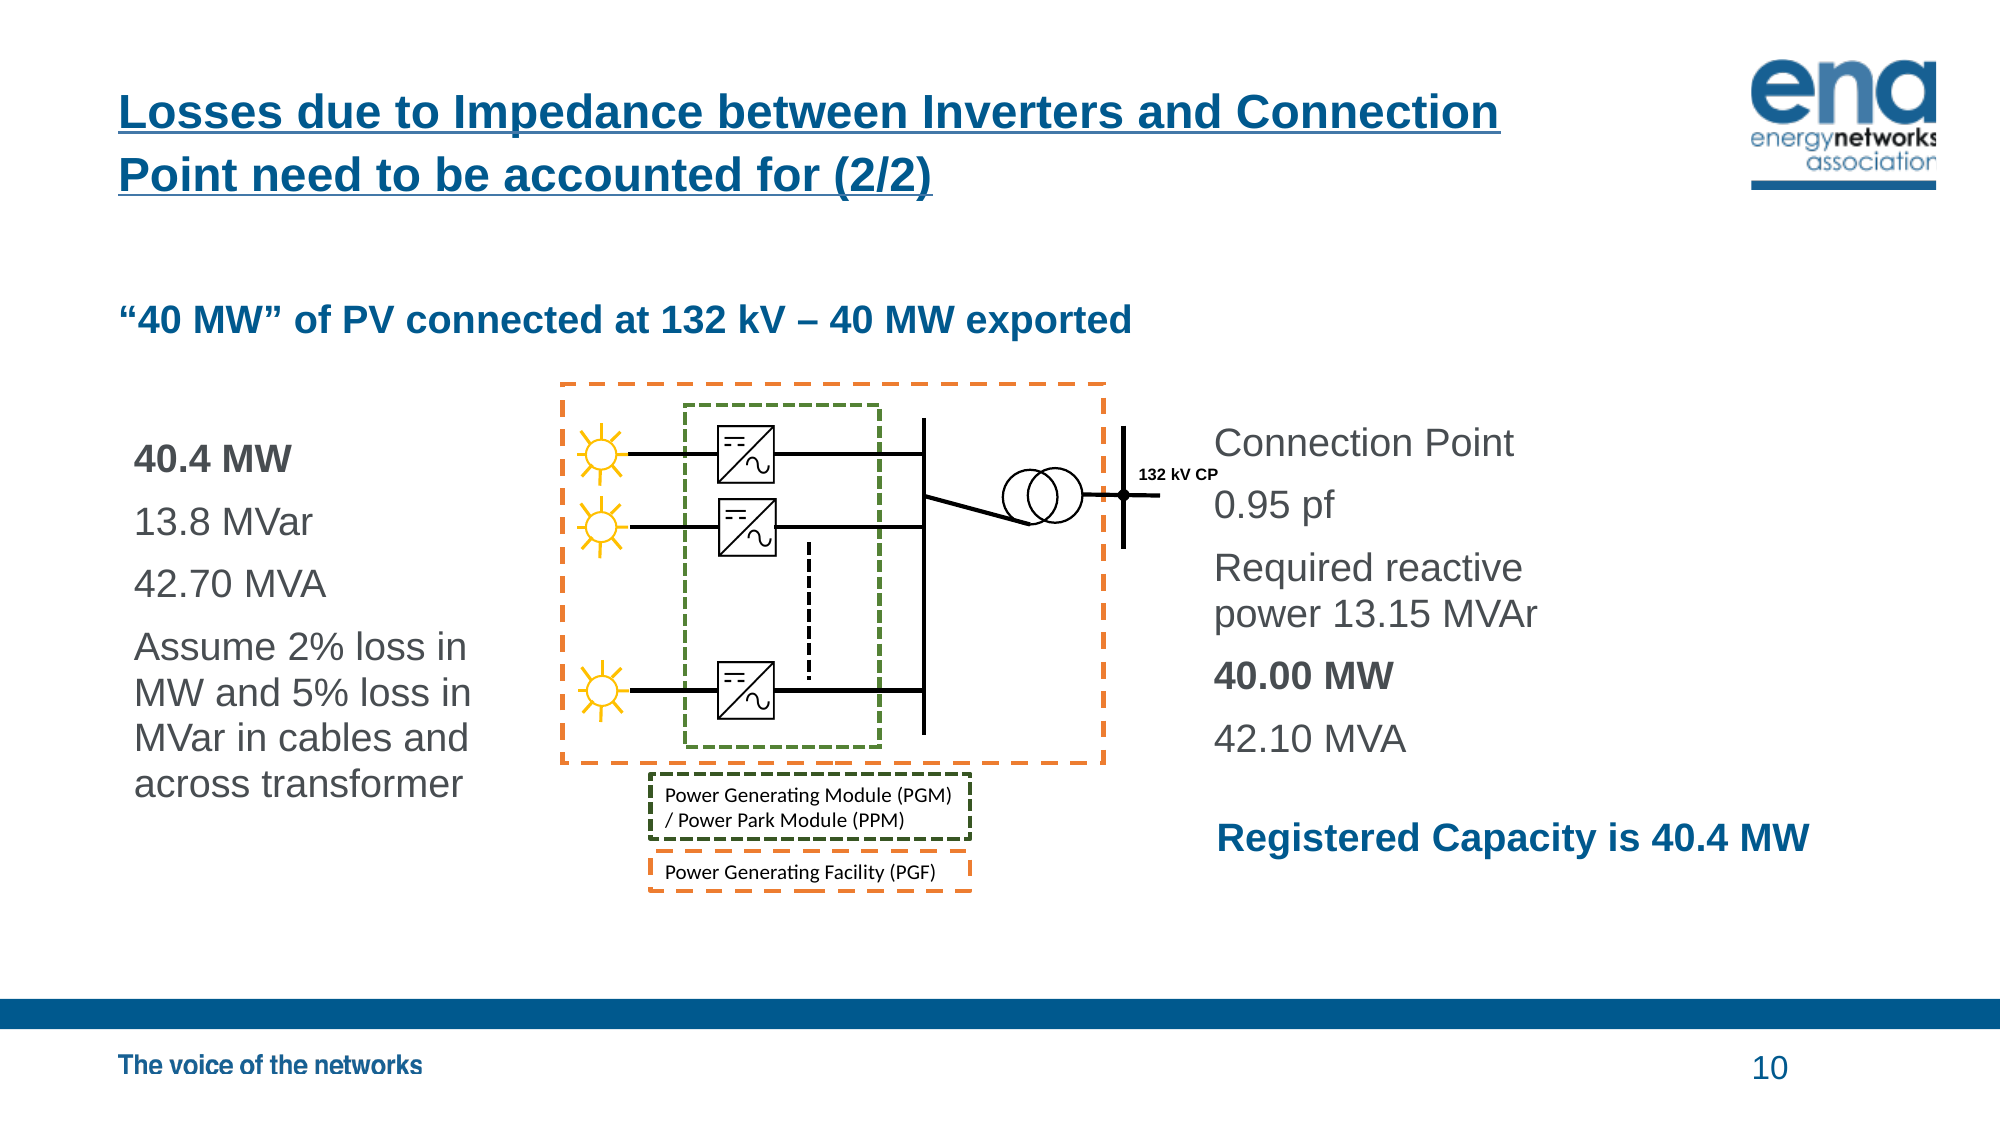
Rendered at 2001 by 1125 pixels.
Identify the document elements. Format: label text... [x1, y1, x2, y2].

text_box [581, 537, 593, 550]
text_box Power Generating Facility (PGF) [650, 850, 971, 891]
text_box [576, 423, 629, 486]
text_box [610, 504, 621, 514]
text_box 40.4 MW 13.8 MVar 42.70 MVA Assume 2% loss in MW and 5% loss in MVar in cables and across transformer [133, 434, 543, 878]
slide_number 10 [1751, 1036, 1937, 1096]
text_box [580, 503, 591, 517]
picture [716, 661, 775, 720]
picture [718, 498, 777, 557]
title Losses due to Impedance between Inverters and Connection Point need to be accounted for (2/2) [118, 47, 1595, 201]
text_box Connection Point 0.95 pf Required reactive power 13.15 MVAr 40.00 MW 42.10 MVA [1213, 418, 1623, 763]
text_box [1027, 468, 1083, 523]
text_box Registered Capacity is 40.4 MW [1216, 813, 1844, 880]
text_box [585, 512, 617, 543]
picture [716, 425, 775, 484]
text_box [1002, 469, 1044, 525]
text_box [562, 384, 1104, 763]
list “40 MW” of PV connected at 132 kV – 40 MW exported [118, 295, 1937, 341]
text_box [577, 659, 630, 722]
text_box Power Generating Module (PGM) / Power Park Module (PPM) [650, 773, 971, 839]
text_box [611, 537, 622, 550]
text_box 132 kV CP [1124, 456, 1234, 491]
